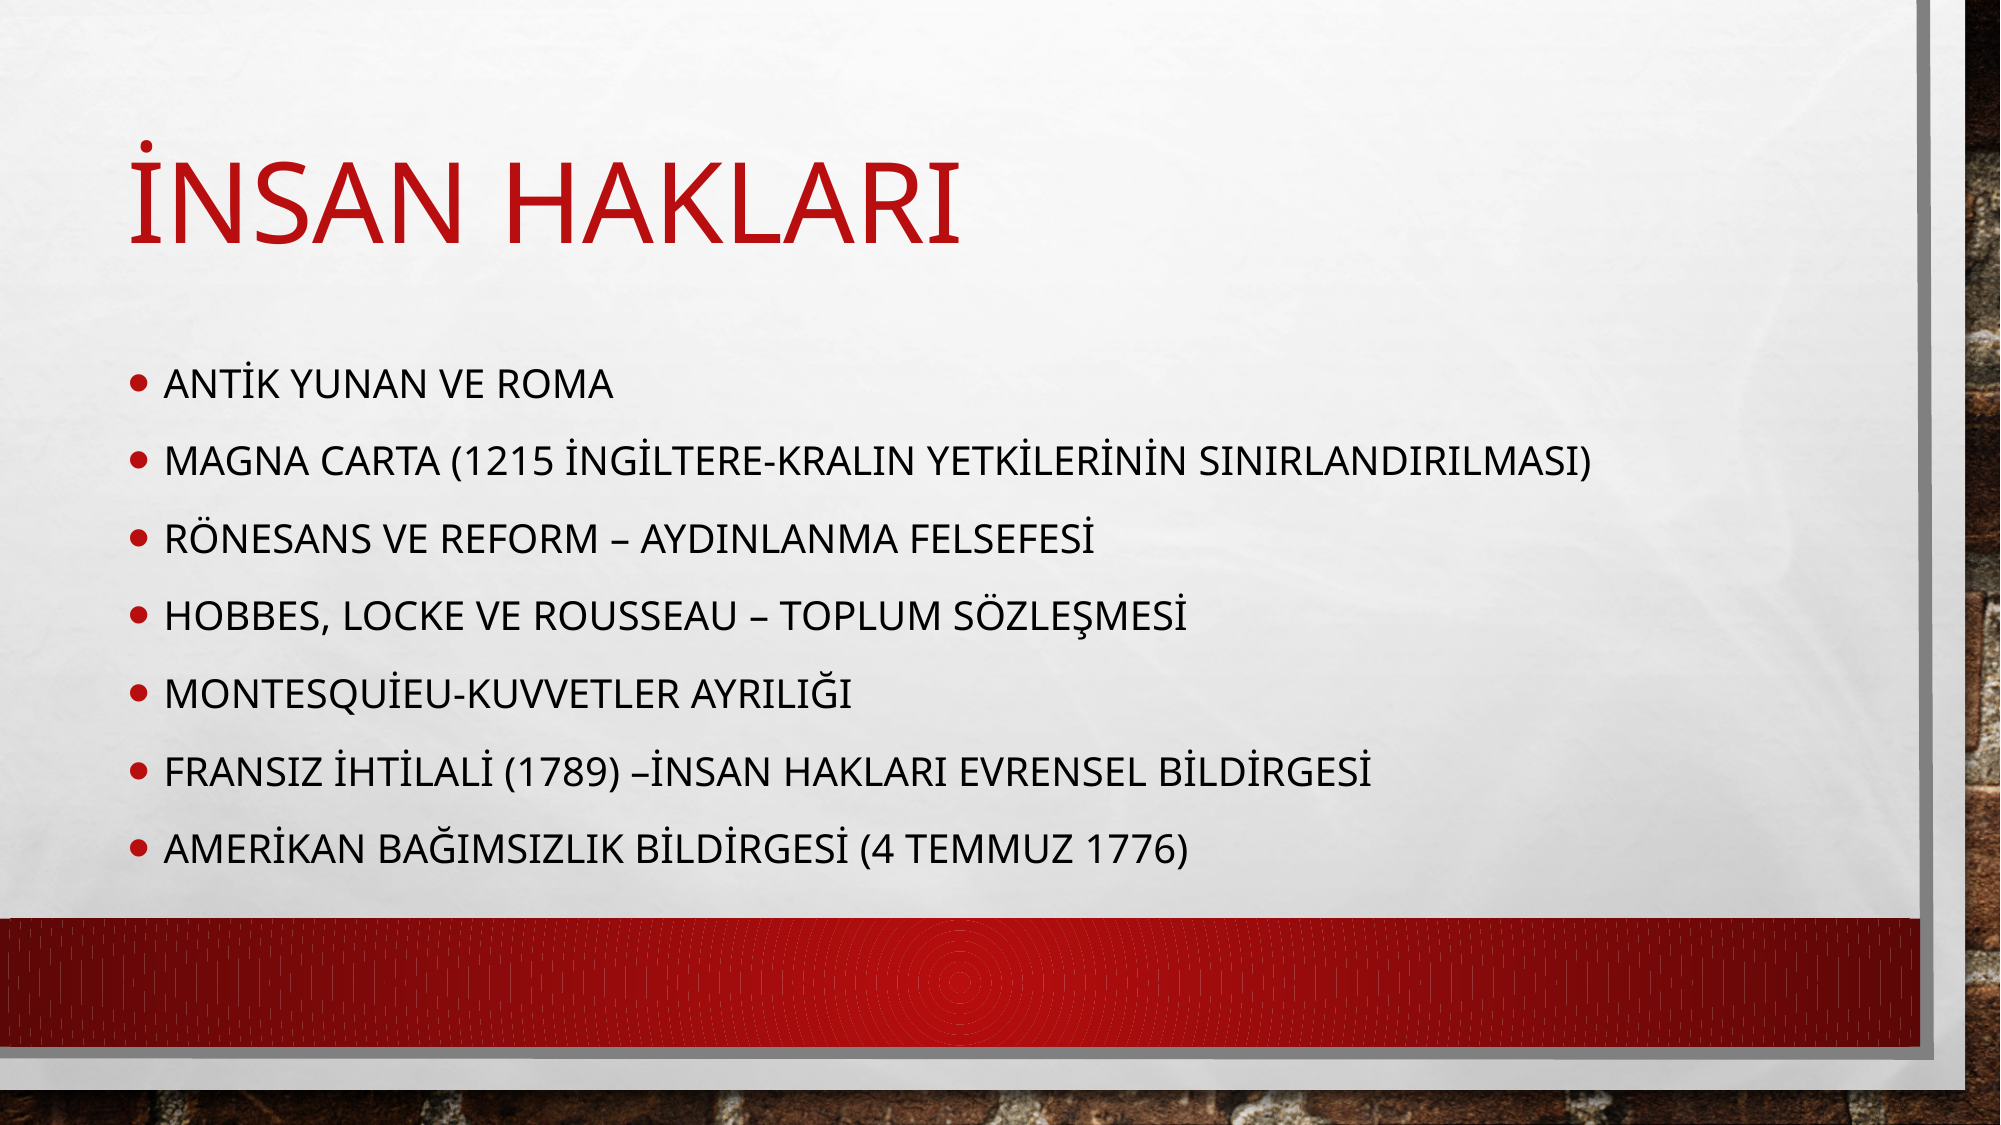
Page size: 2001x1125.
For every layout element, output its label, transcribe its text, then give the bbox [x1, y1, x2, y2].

list Antik Yunan ve Roma Magna Carta (1215 İngiltere-kralın yetkilerinin sınırlandırılması) Rönesans ve Reform – aydınlanma Felsefesi Hobbes, Locke ve Rousseau – Toplum Sözleşmesi Montesquieu-Kuvvetler Ayrılığı Fransız İhtilali (1789) –insan hakları evrensel bildirgesi Amerikan Bağımsızlık Bildirgesi (4 Temmuz 1776) [112, 338, 1818, 882]
picture [0, 0, 2000, 1125]
title İnsan hakları [112, 112, 1818, 302]
